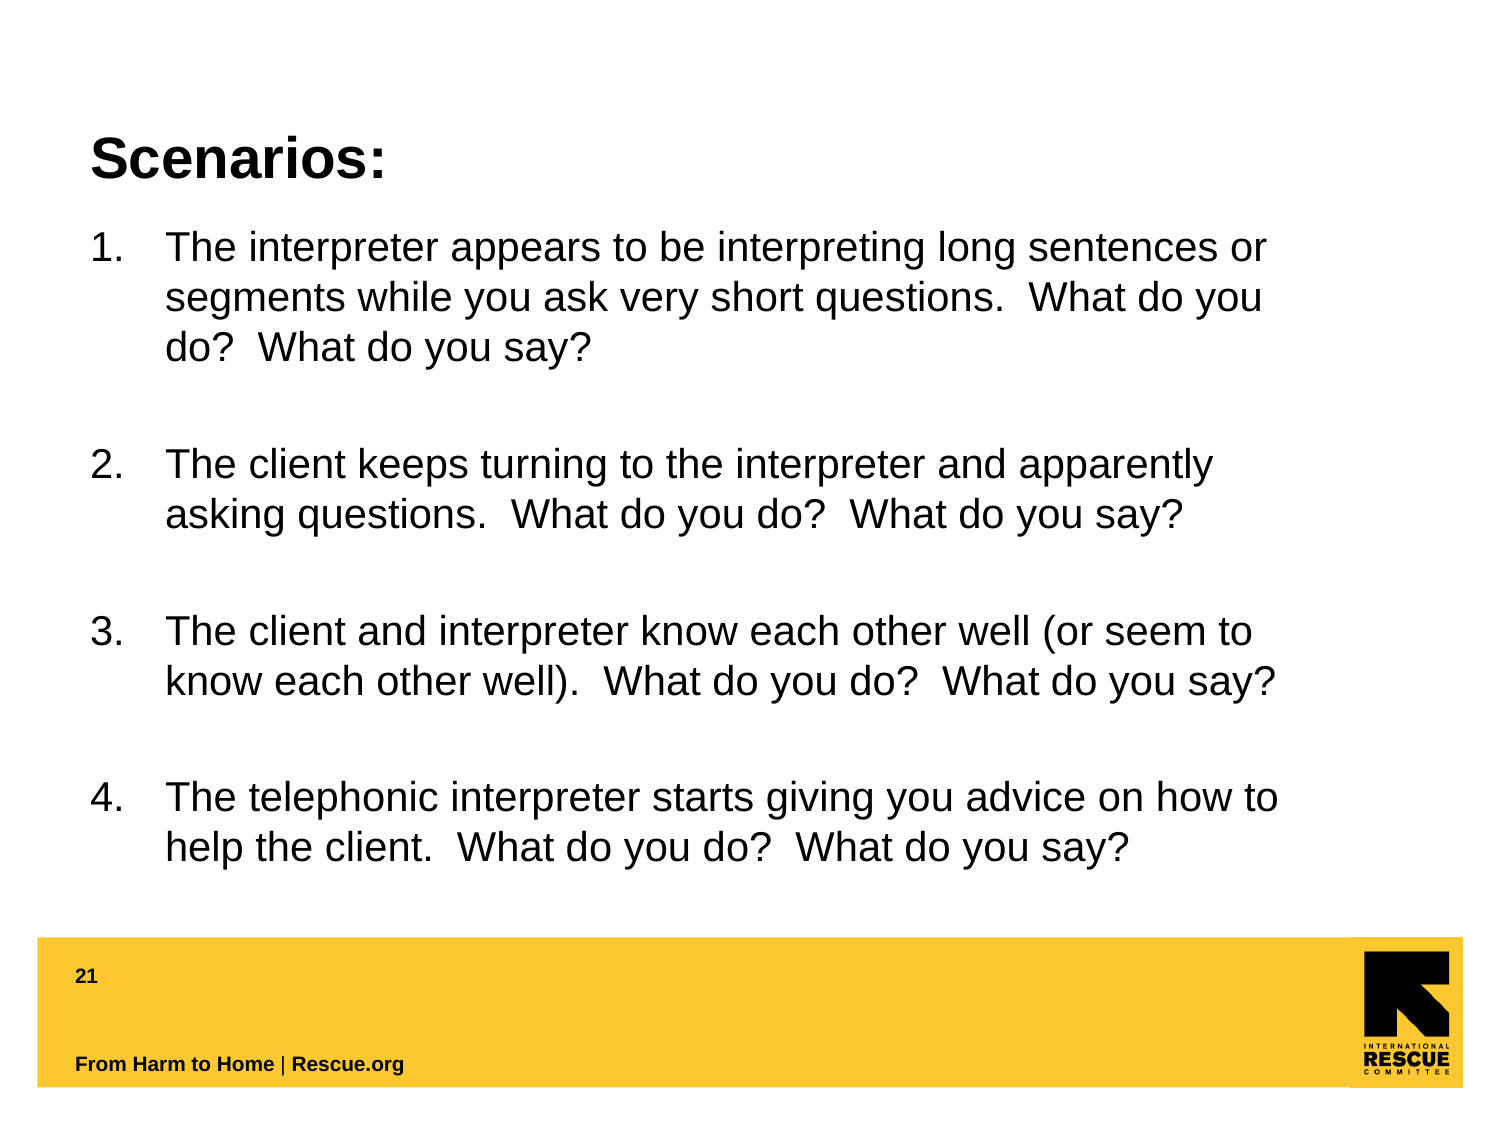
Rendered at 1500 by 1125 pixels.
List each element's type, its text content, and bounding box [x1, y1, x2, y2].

picture [1350, 937, 1463, 1088]
list The interpreter appears to be interpreting long sentences or segments while you ask very short questions. What do you do? What do you say? The client keeps turning to the interpreter and apparently asking questions. What do you do? What do you say? The client and interpreter know each other well (or seem to know each other well). What do you do? What do you say? The telephonic interpreter starts giving you advice on how to help the client. What do you do? What do you say? [75, 212, 1350, 938]
title Scenarios: [75, 112, 569, 212]
